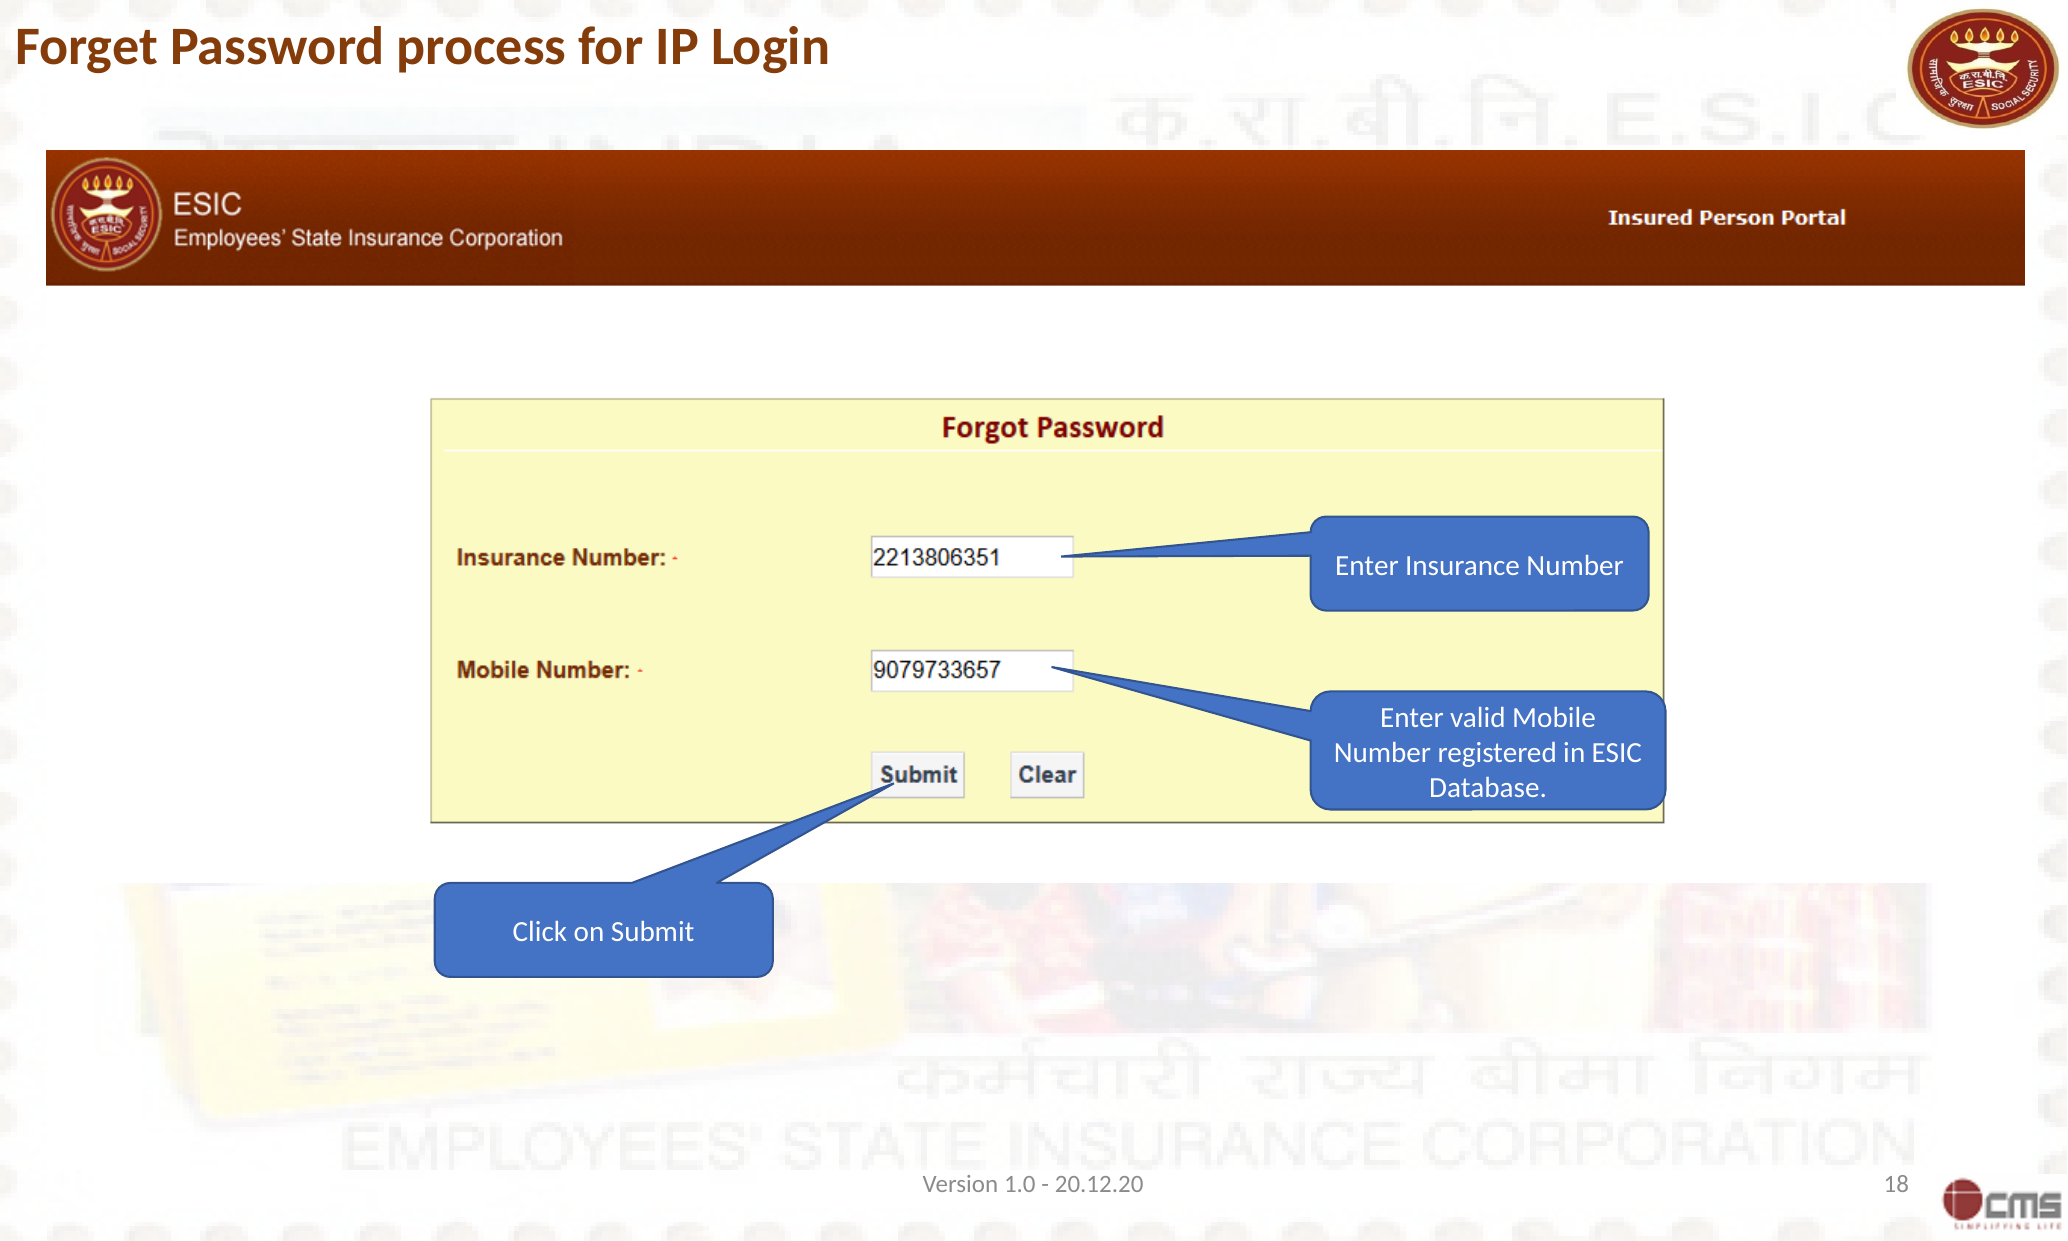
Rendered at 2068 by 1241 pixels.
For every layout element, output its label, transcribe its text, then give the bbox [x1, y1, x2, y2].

picture [1936, 1174, 2068, 1241]
footer Version 1.0 - 20.12.20 [684, 1149, 1383, 1216]
picture [46, 150, 2025, 883]
text_box Click on Submit [433, 883, 774, 978]
picture [1896, 0, 2068, 135]
text_box Forget Password process for IP Login [0, 0, 1783, 86]
slide_number 18 [1459, 1149, 1926, 1216]
